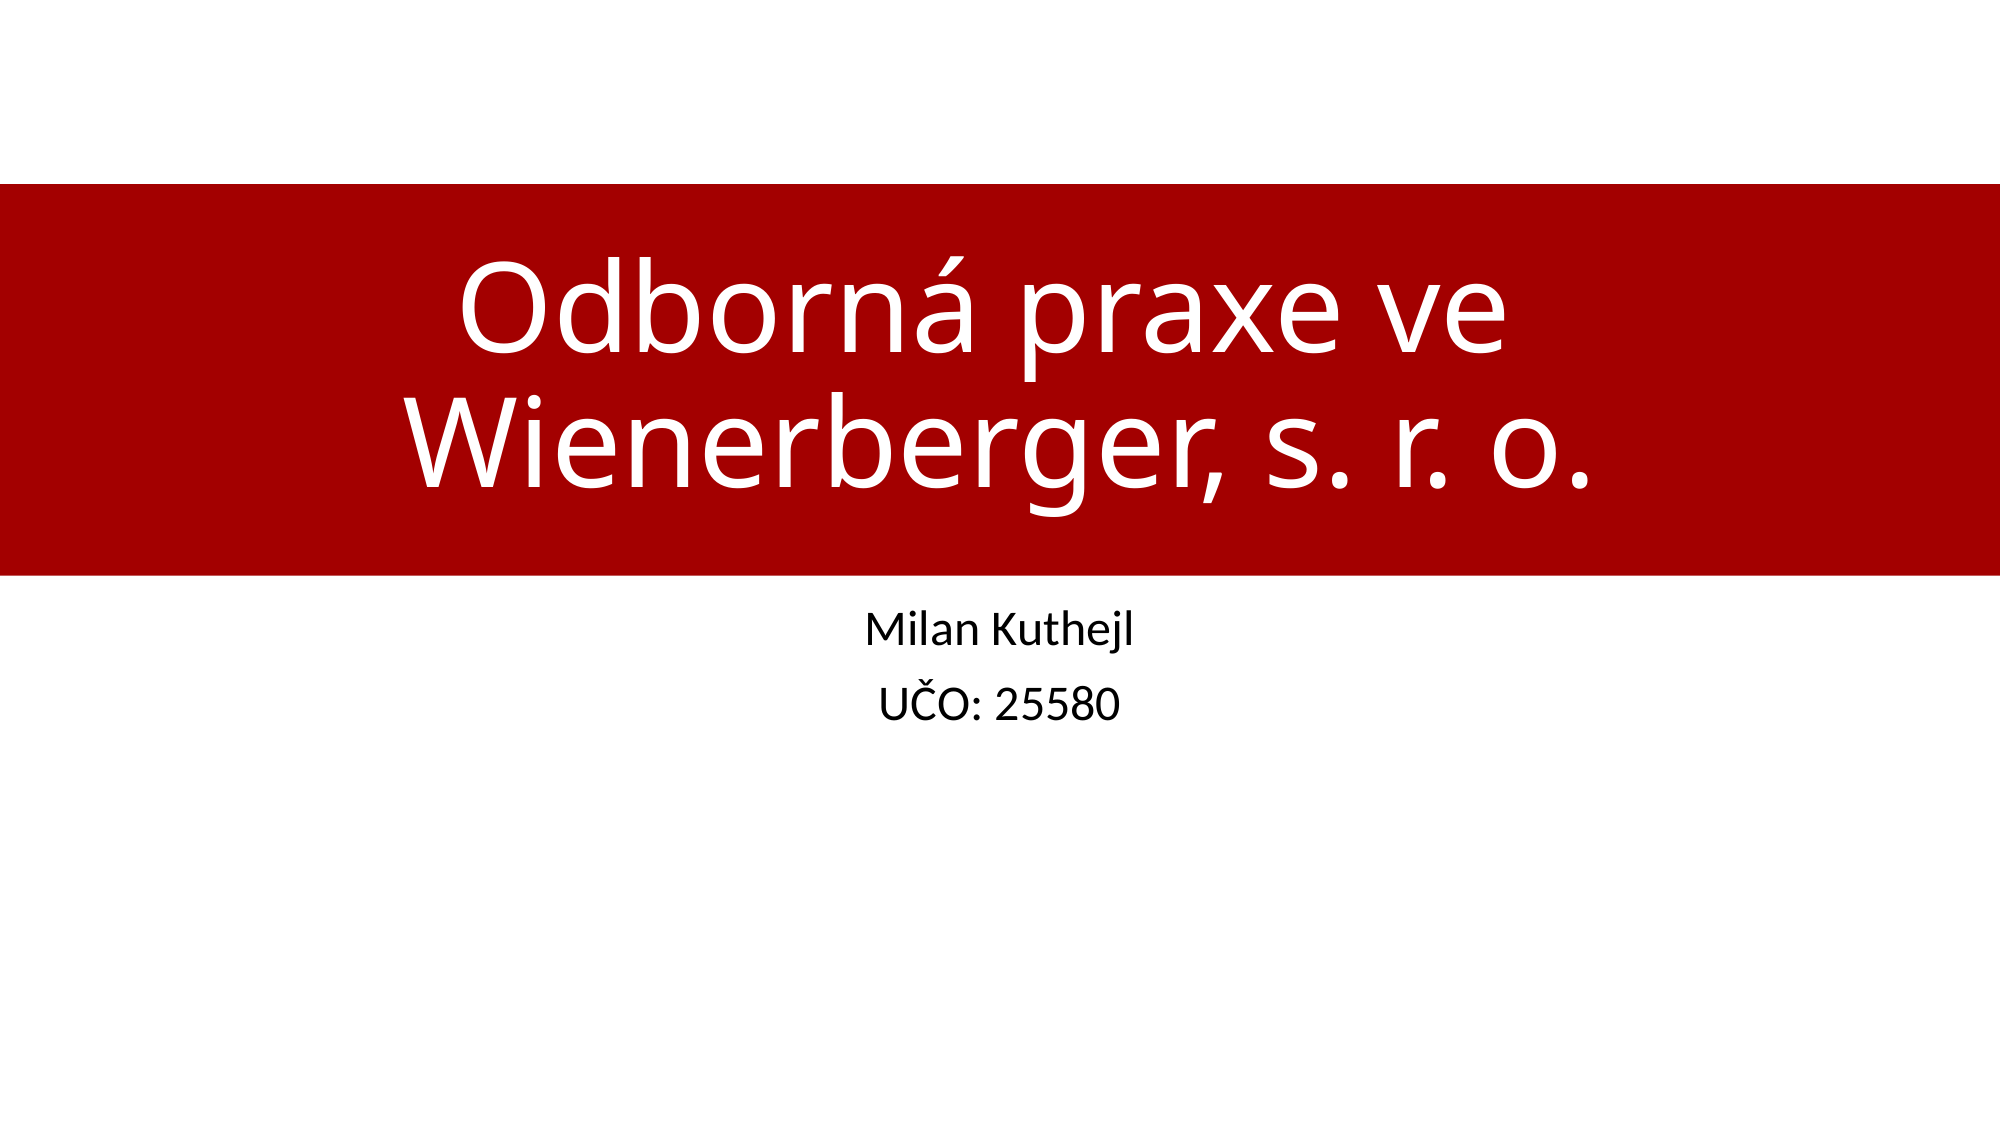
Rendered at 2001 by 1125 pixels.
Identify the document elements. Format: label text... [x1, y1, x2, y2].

title Odborná praxe ve Wienerberger, s. r. o. [0, 184, 2000, 576]
subtitle Milan Kuthejl UČO: 25580 [249, 595, 1750, 863]
